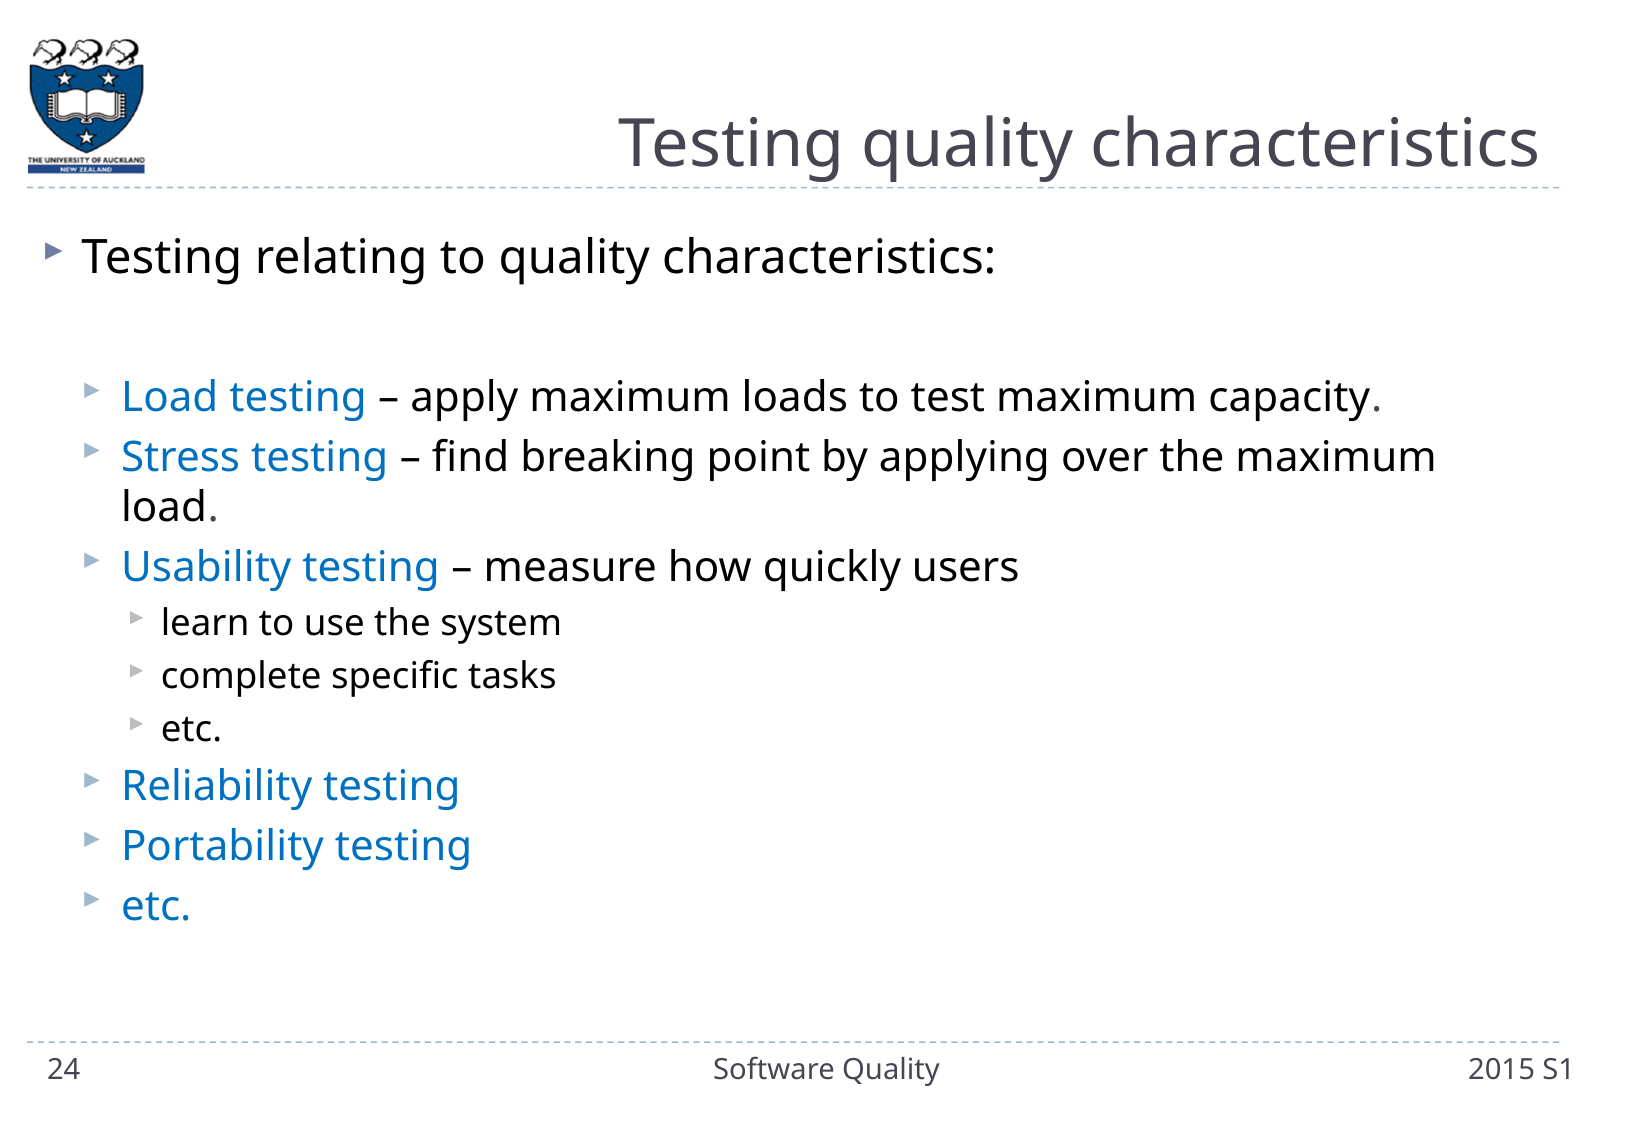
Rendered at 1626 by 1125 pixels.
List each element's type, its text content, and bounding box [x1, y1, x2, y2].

slide_number 2015 S1 [1183, 1042, 1591, 1103]
slide_number 24 [32, 1042, 385, 1103]
picture [27, 37, 146, 175]
title Testing quality characteristics [172, 24, 1557, 188]
list Testing relating to quality characteristics: Load testing – apply maximum loads to test maximum capacity. Stress testing – find breaking point by applying over the maximum load. Usability testing – measure how quickly users learn to use the system complete specific tasks etc. Reliability testing Portability testing etc. [27, 218, 1534, 941]
footer Software Quality [515, 1042, 1138, 1103]
